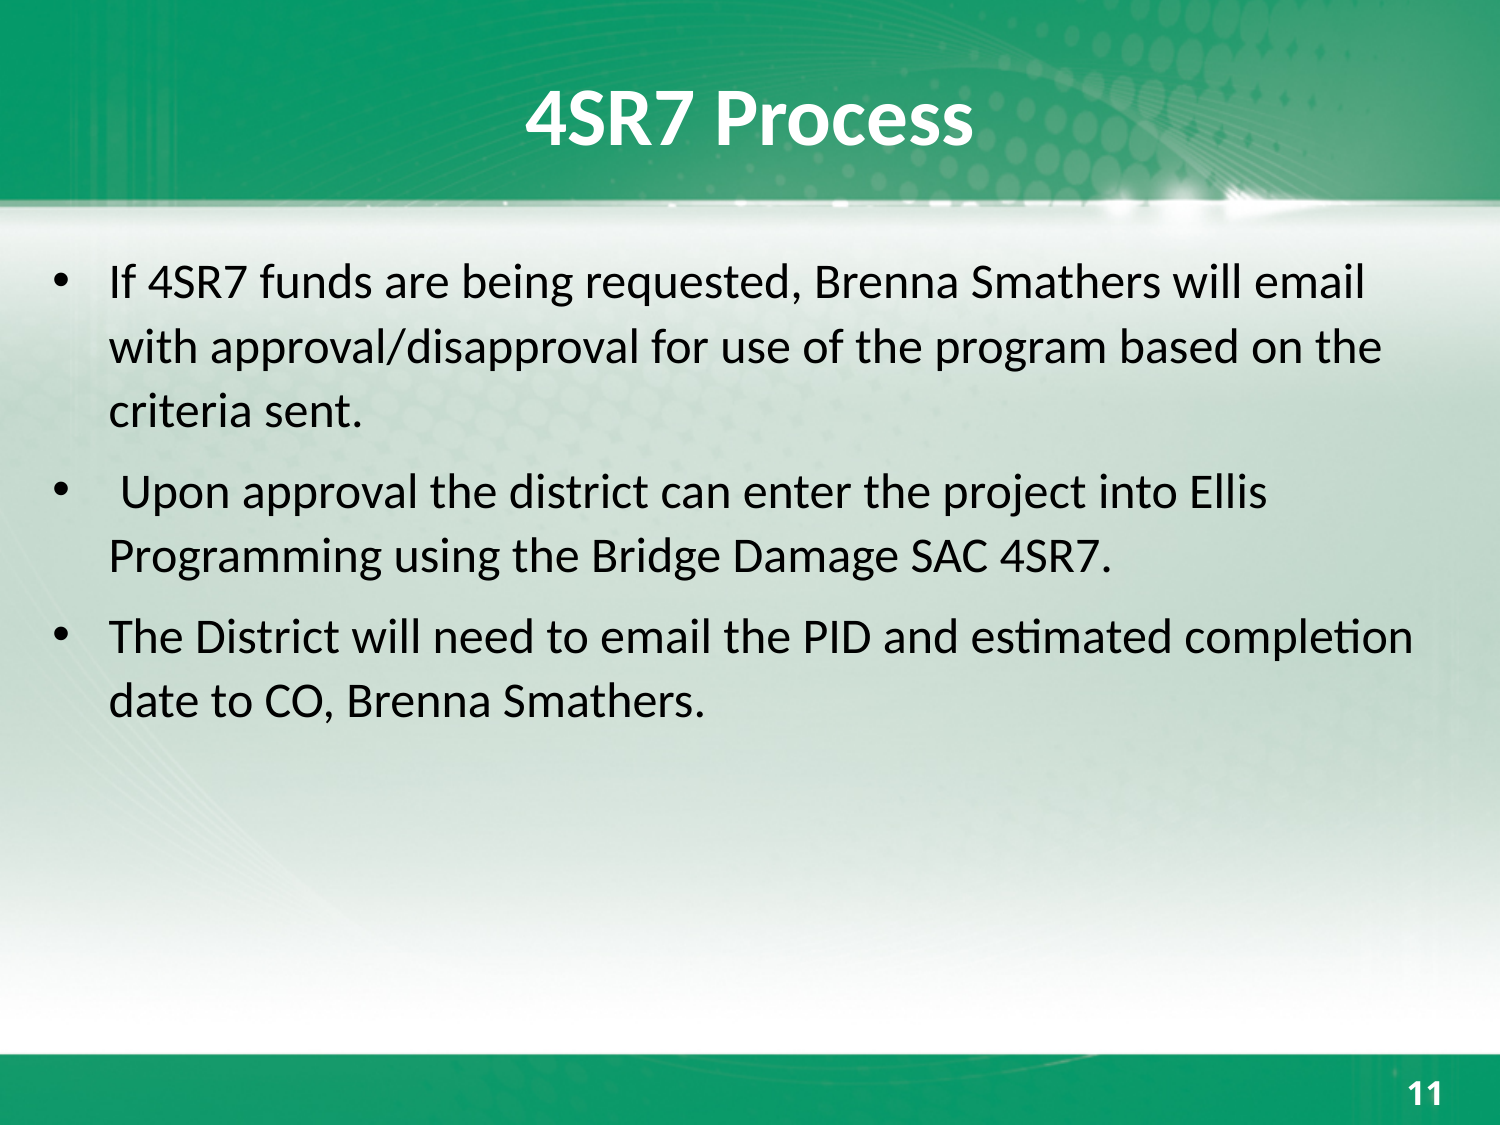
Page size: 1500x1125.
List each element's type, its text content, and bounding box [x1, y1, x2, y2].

picture [0, 0, 1500, 1125]
text_box If 4SR7 funds are being requested, Brenna Smathers will email with approval/disapproval for use of the program based on the criteria sent. Upon approval the district can enter the project into Ellis Programming using the Bridge Damage SAC 4SR7. The District will need to email the PID and estimated completion date to CO, Brenna Smathers. [37, 237, 1463, 1125]
title 4SR7 Process [37, 37, 1463, 188]
